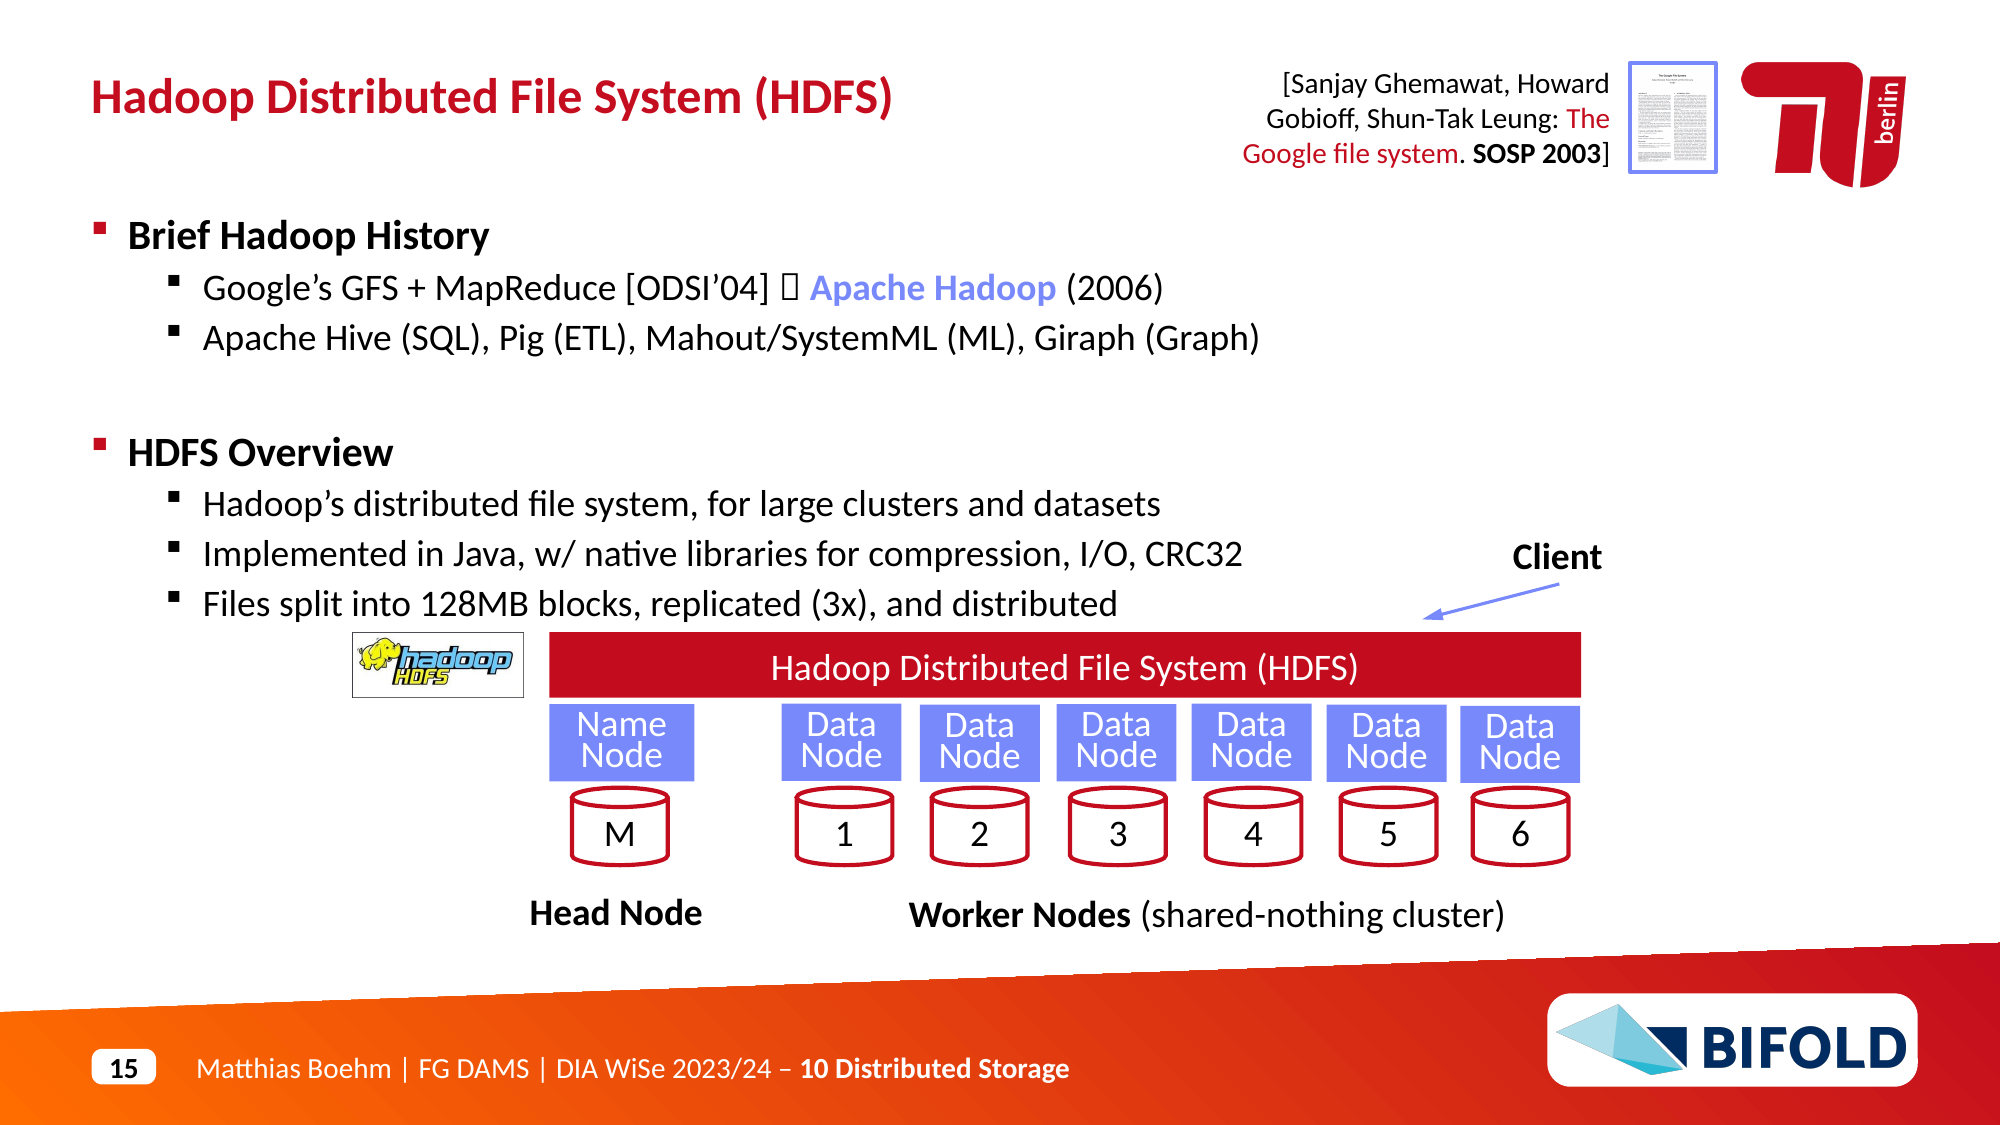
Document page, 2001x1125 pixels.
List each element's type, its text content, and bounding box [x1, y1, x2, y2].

list Brief Hadoop History Google’s GFS + MapReduce [ODSI’04]  Apache Hadoop (2006) Apache Hive (SQL), Pig (ETL), Mahout/SystemML (ML), Giraph (Graph) HDFS Overview Hadoop’s distributed file system, for large clusters and datasets Implemented in Java, w/ native libraries for compression, I/O, CRC32 Files split into 128MB blocks, replicated (3x), and distributed [90, 208, 1908, 948]
picture [1631, 64, 1714, 170]
picture [1556, 1004, 1906, 1075]
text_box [352, 524, 1673, 943]
text_box [Sanjay Ghemawat, Howard Gobioff, Shun-Tak Leung: The Google file system. SOSP 2003] [1183, 56, 1611, 177]
list Hadoop Distributed File System (HDFS) [91, 65, 1455, 183]
picture [1741, 62, 1906, 188]
